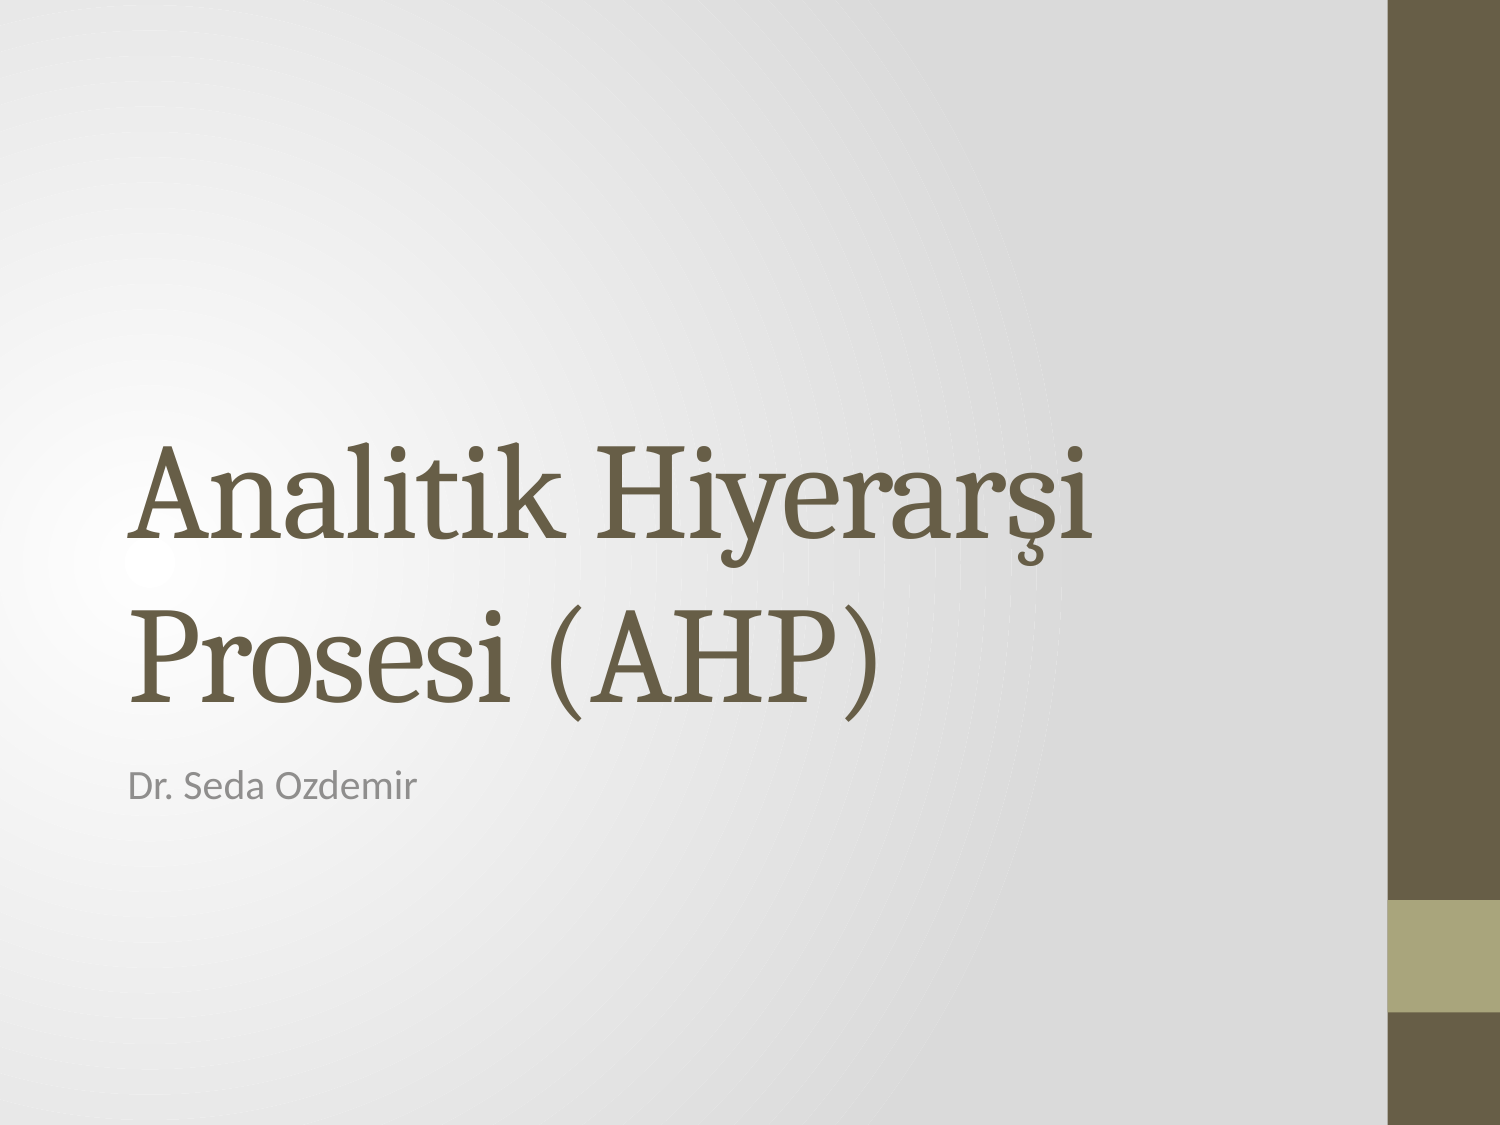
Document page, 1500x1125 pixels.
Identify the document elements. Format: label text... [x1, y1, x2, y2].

title Analitik Hiyerarşi Prosesi (AHP) [112, 312, 1350, 738]
subtitle Dr. Seda Ozdemir [112, 750, 1173, 925]
